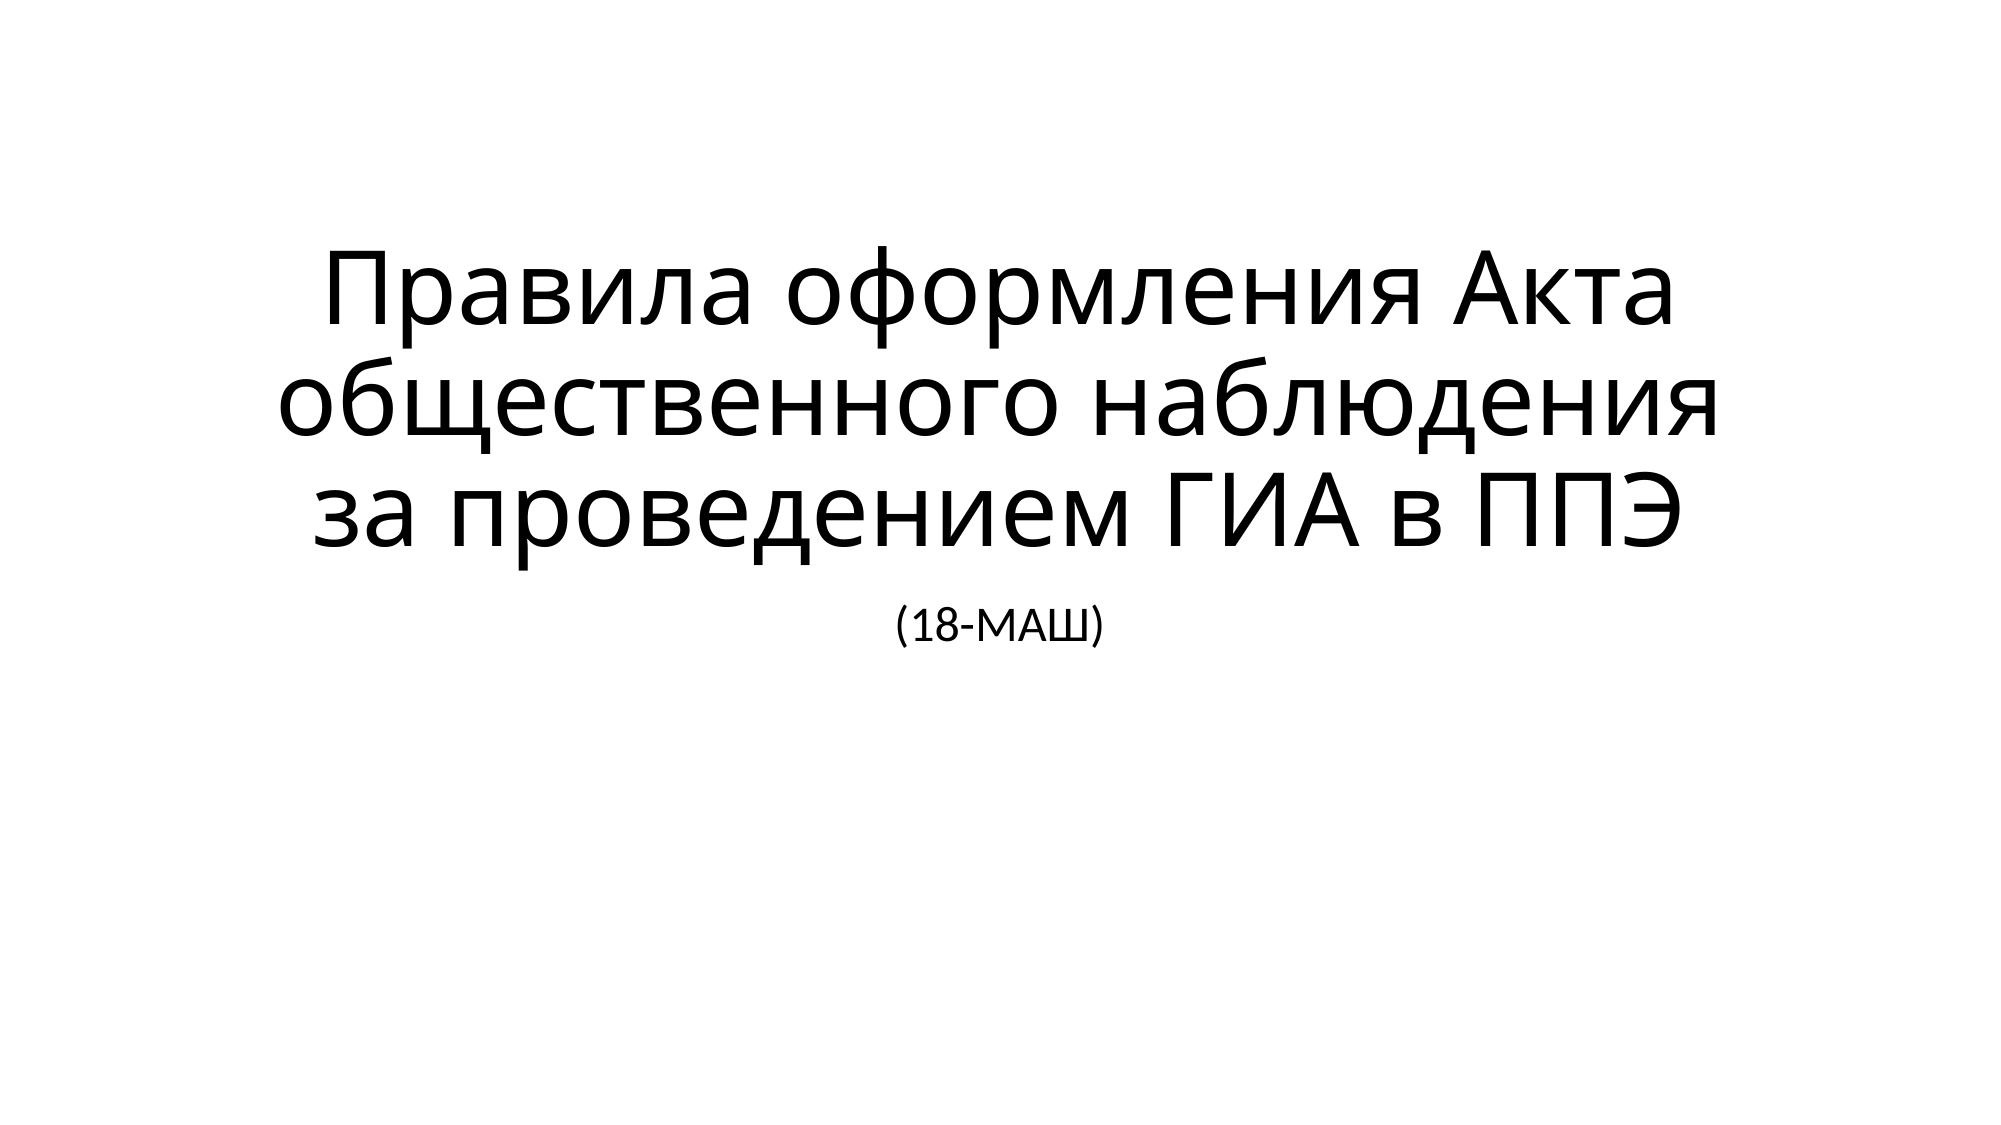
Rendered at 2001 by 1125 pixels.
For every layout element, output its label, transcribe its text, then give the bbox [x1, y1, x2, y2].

title Правила оформления Акта общественного наблюдения за проведением ГИА в ППЭ [249, 184, 1750, 576]
subtitle (18-МАШ) [249, 590, 1750, 863]
